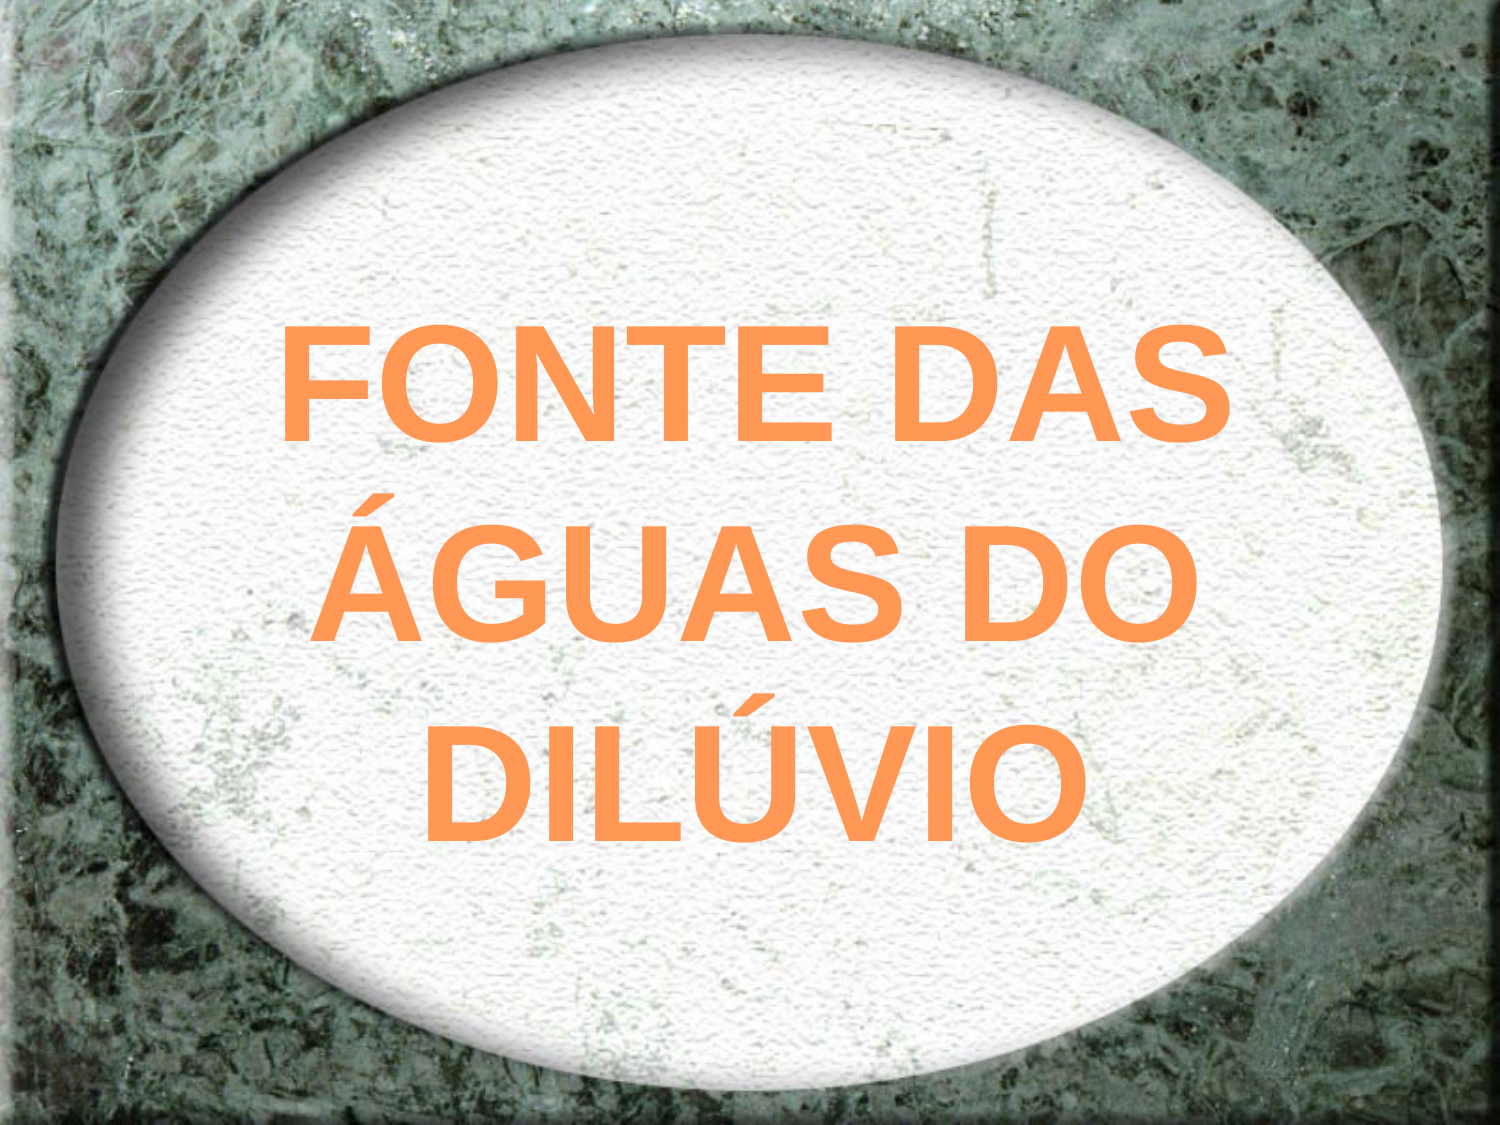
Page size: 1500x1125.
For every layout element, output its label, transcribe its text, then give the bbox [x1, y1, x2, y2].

text_box FONTE DAS ÁGUAS DO DILÚVIO [100, 267, 1412, 882]
picture [0, 0, 1500, 1125]
